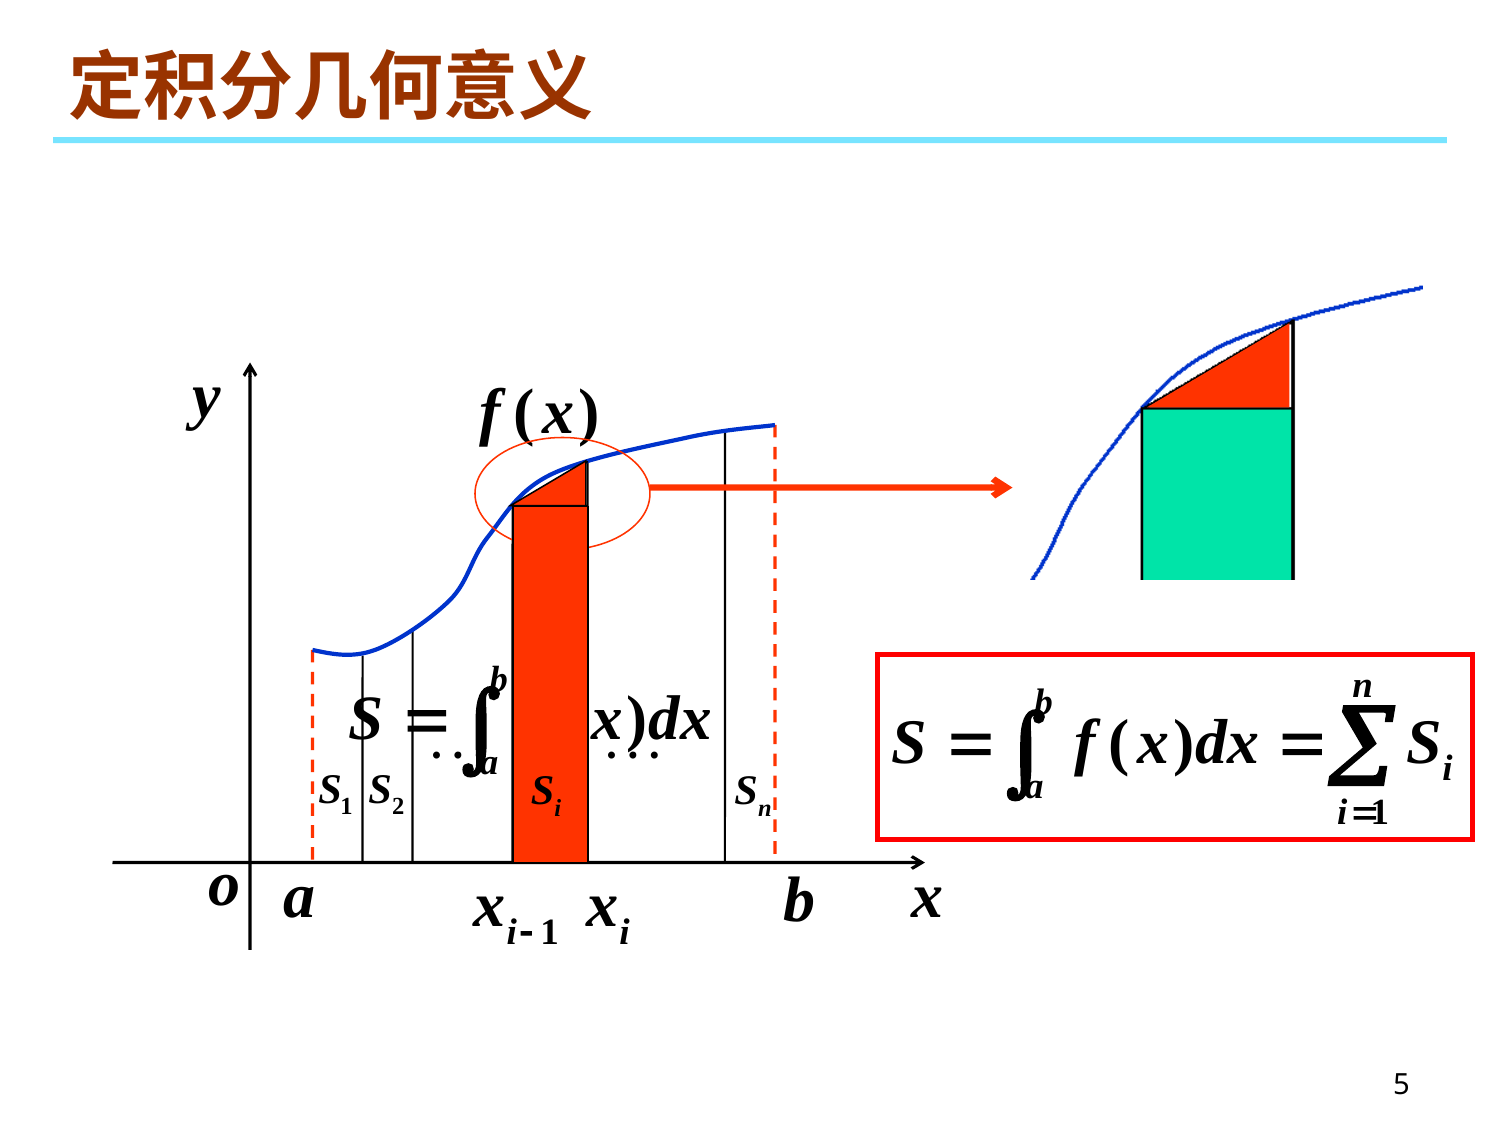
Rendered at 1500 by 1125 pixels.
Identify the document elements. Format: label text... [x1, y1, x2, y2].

text_box [586, 447, 650, 548]
text_box [829, 855, 925, 870]
text_box [312, 529, 512, 655]
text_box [897, 874, 956, 935]
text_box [523, 762, 569, 826]
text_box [459, 862, 567, 959]
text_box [199, 862, 254, 922]
picture [999, 262, 1423, 580]
text_box [512, 506, 588, 649]
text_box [174, 374, 234, 445]
text_box [510, 461, 586, 506]
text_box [726, 762, 780, 826]
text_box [774, 862, 829, 938]
text_box [242, 362, 258, 862]
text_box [457, 374, 613, 461]
text_box [622, 425, 775, 486]
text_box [572, 862, 643, 959]
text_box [879, 656, 1471, 838]
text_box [336, 649, 726, 787]
title 定积分几何意义 [53, 0, 774, 137]
text_box [474, 461, 583, 540]
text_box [360, 760, 411, 825]
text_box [274, 874, 329, 934]
text_box [512, 787, 588, 863]
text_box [310, 760, 360, 825]
slide_number 5 [1112, 1037, 1425, 1113]
